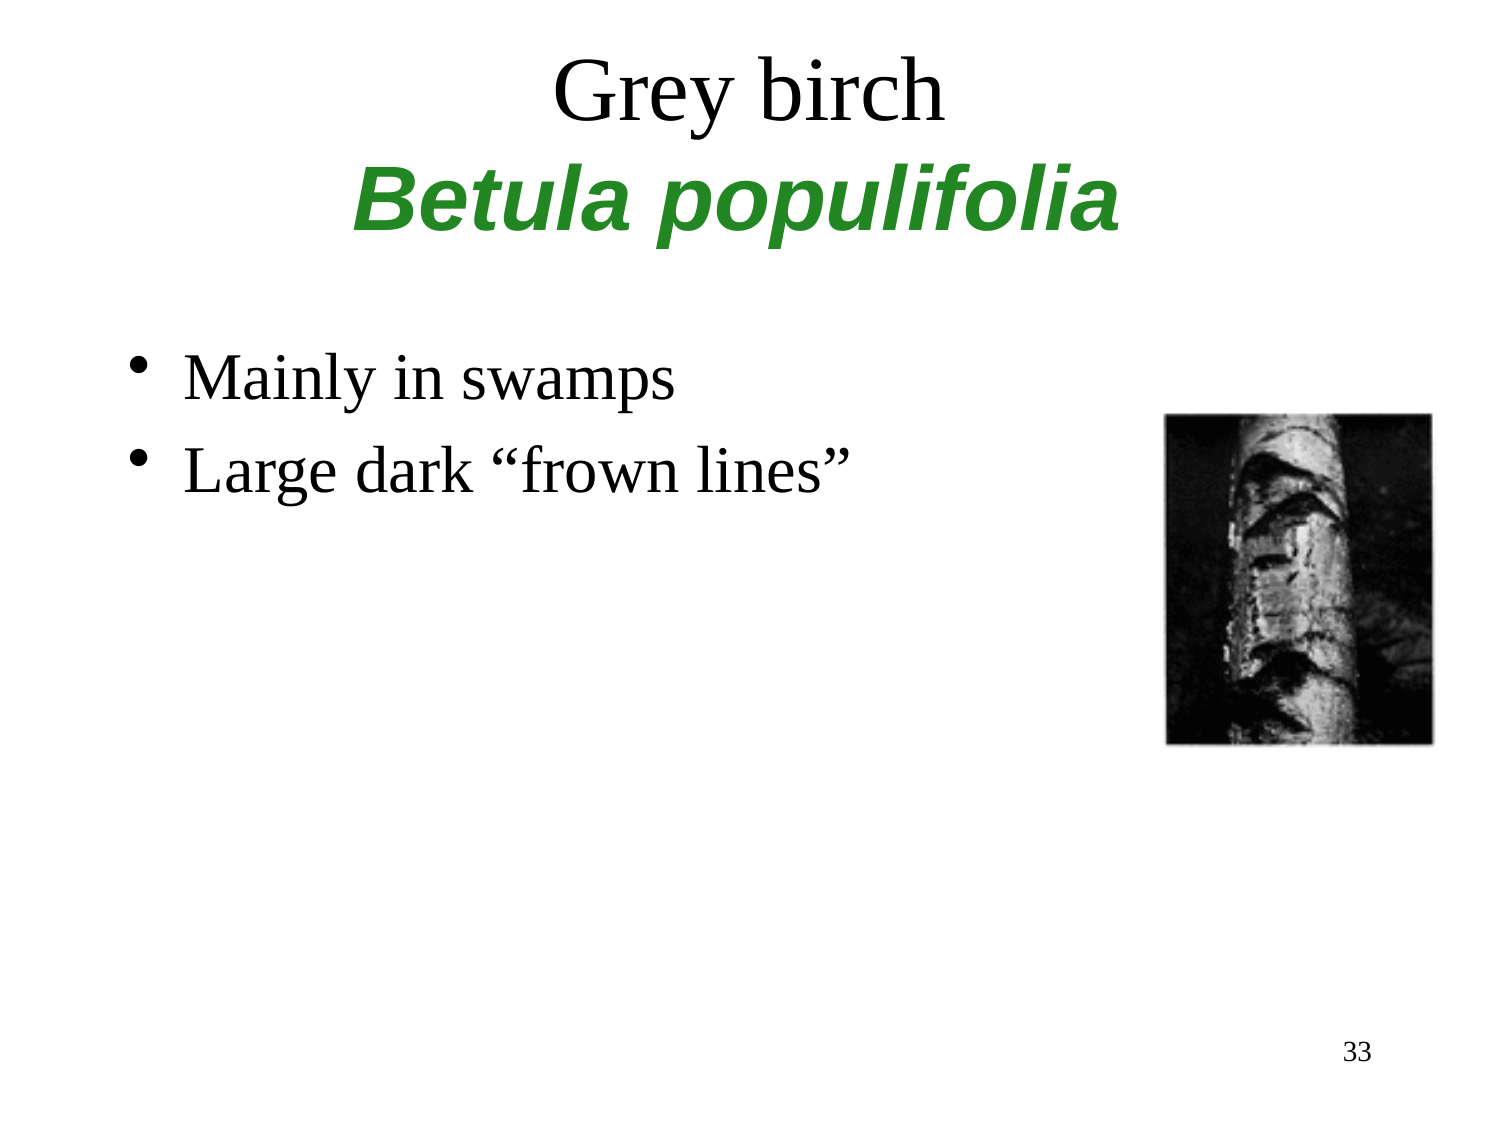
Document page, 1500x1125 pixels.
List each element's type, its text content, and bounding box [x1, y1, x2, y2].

title Grey birch Betula populifolia [112, 99, 1388, 288]
picture [1162, 412, 1438, 751]
slide_number 33 [1074, 1024, 1388, 1101]
list Mainly in swamps Large dark “frown lines” [112, 324, 1051, 676]
